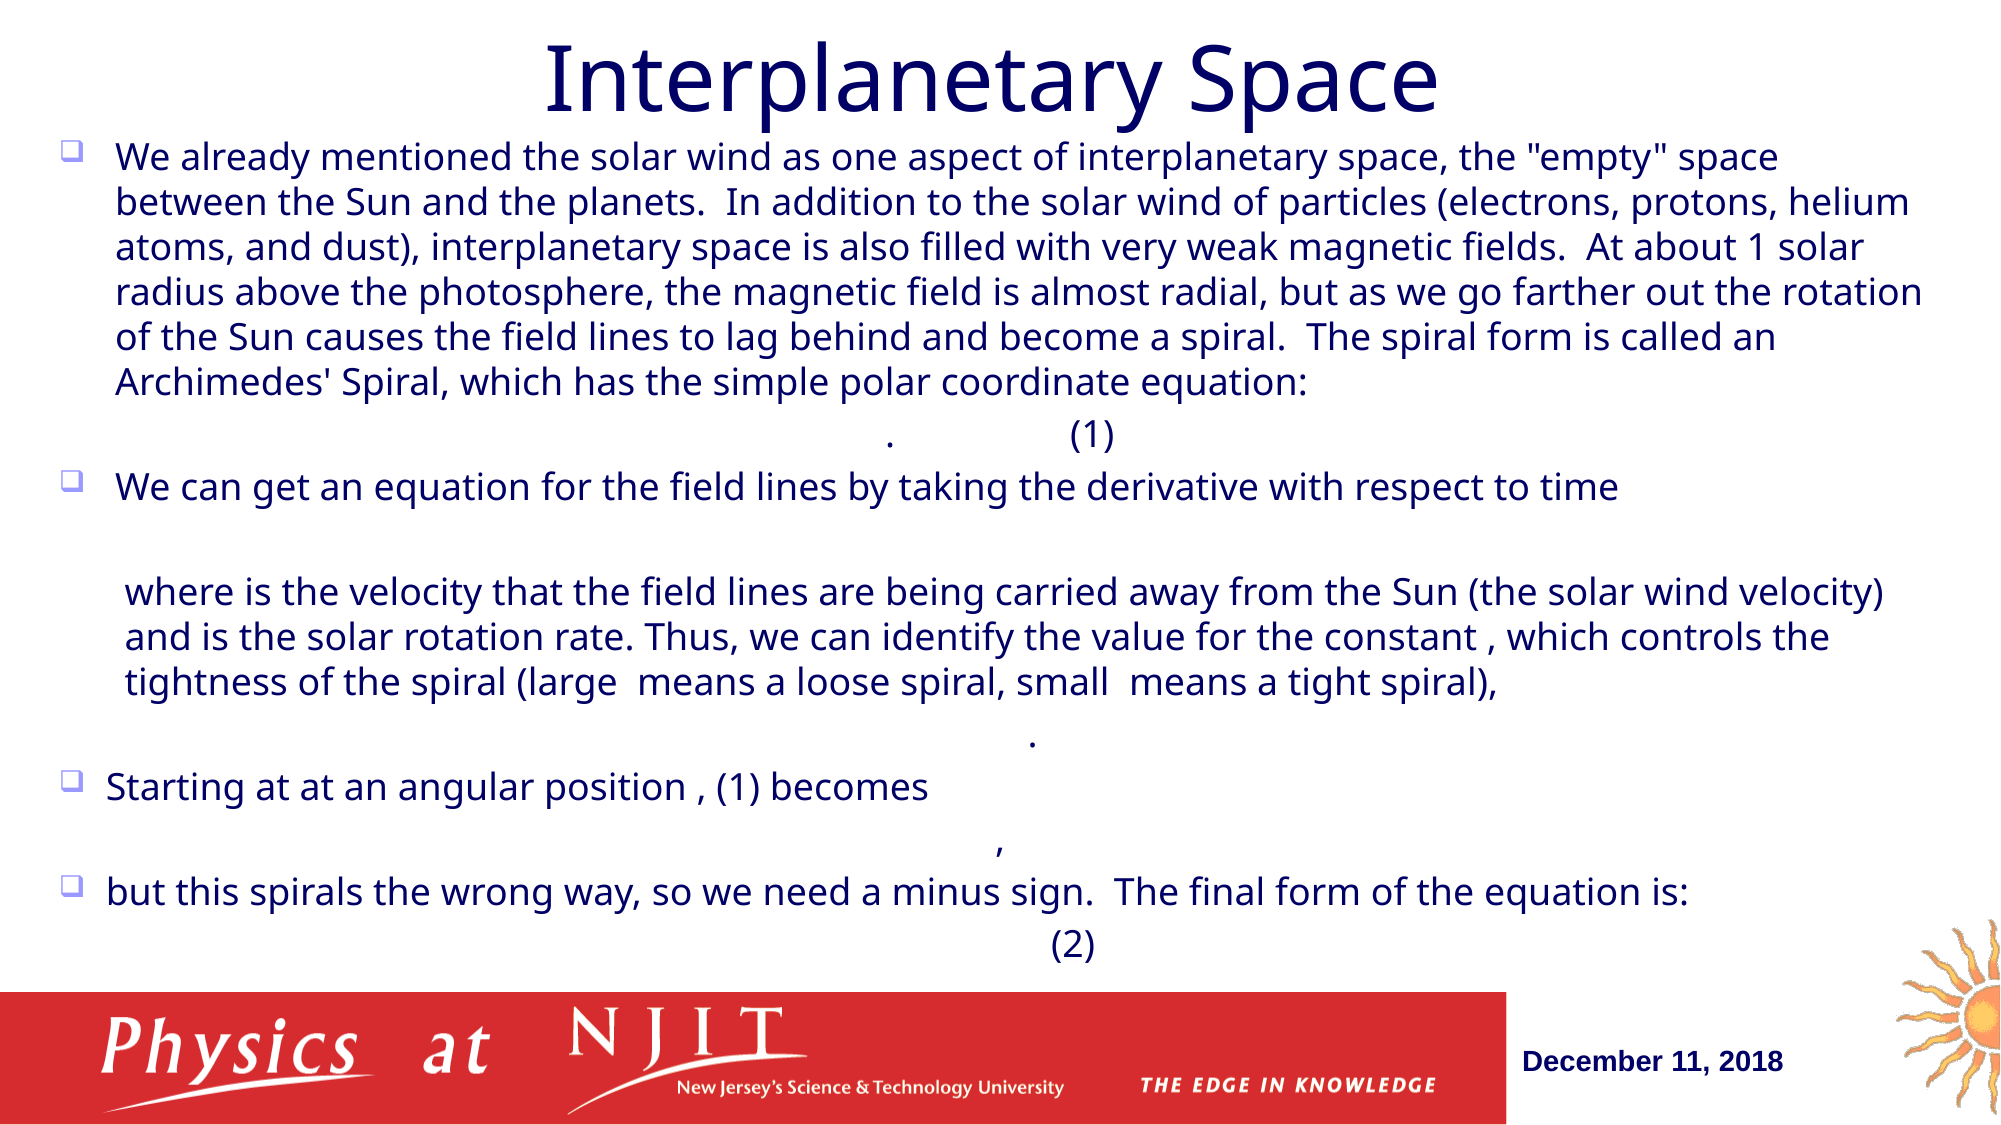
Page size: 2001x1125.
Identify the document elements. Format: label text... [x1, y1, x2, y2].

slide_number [1506, 1040, 1855, 1085]
title Interplanetary Space [60, 0, 1926, 151]
picture [0, 992, 1507, 1125]
picture [1893, 915, 2001, 1122]
